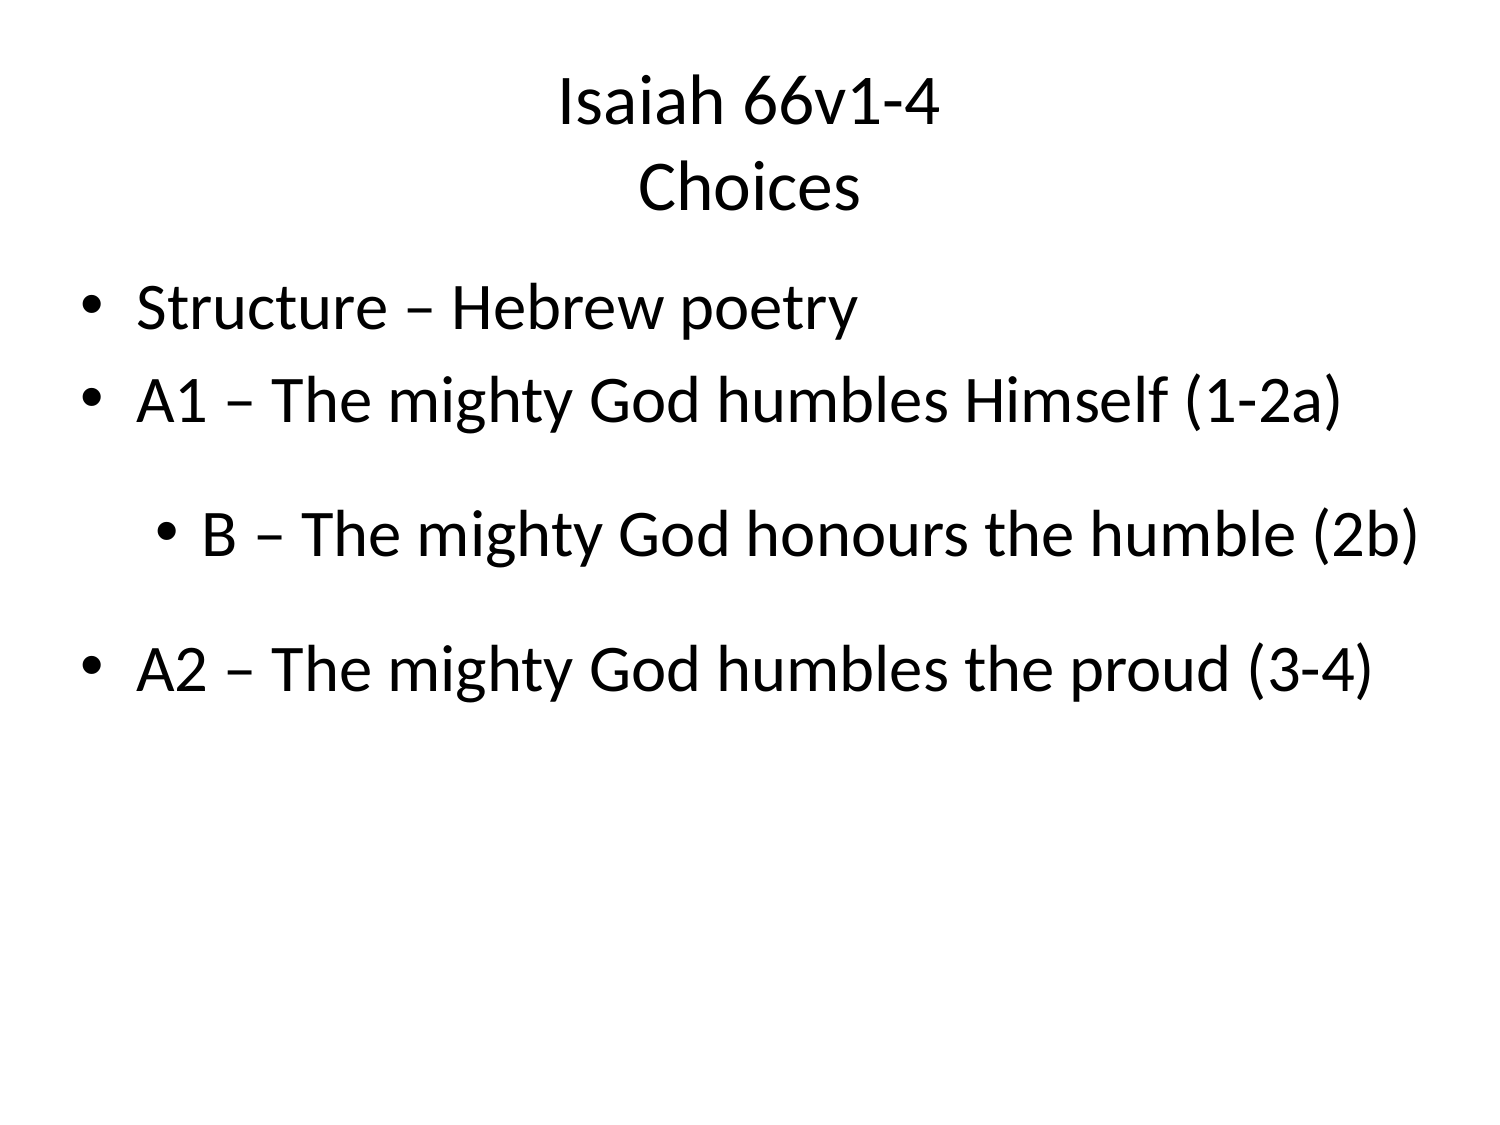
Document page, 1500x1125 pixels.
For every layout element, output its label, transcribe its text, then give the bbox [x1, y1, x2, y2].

title Isaiah 66v1-4 Choices [75, 45, 1425, 233]
list Structure – Hebrew poetry A1 – The mighty God humbles Himself (1-2a) B – The mighty God honours the humble (2b) A2 – The mighty God humbles the proud (3-4) [64, 255, 1449, 998]
